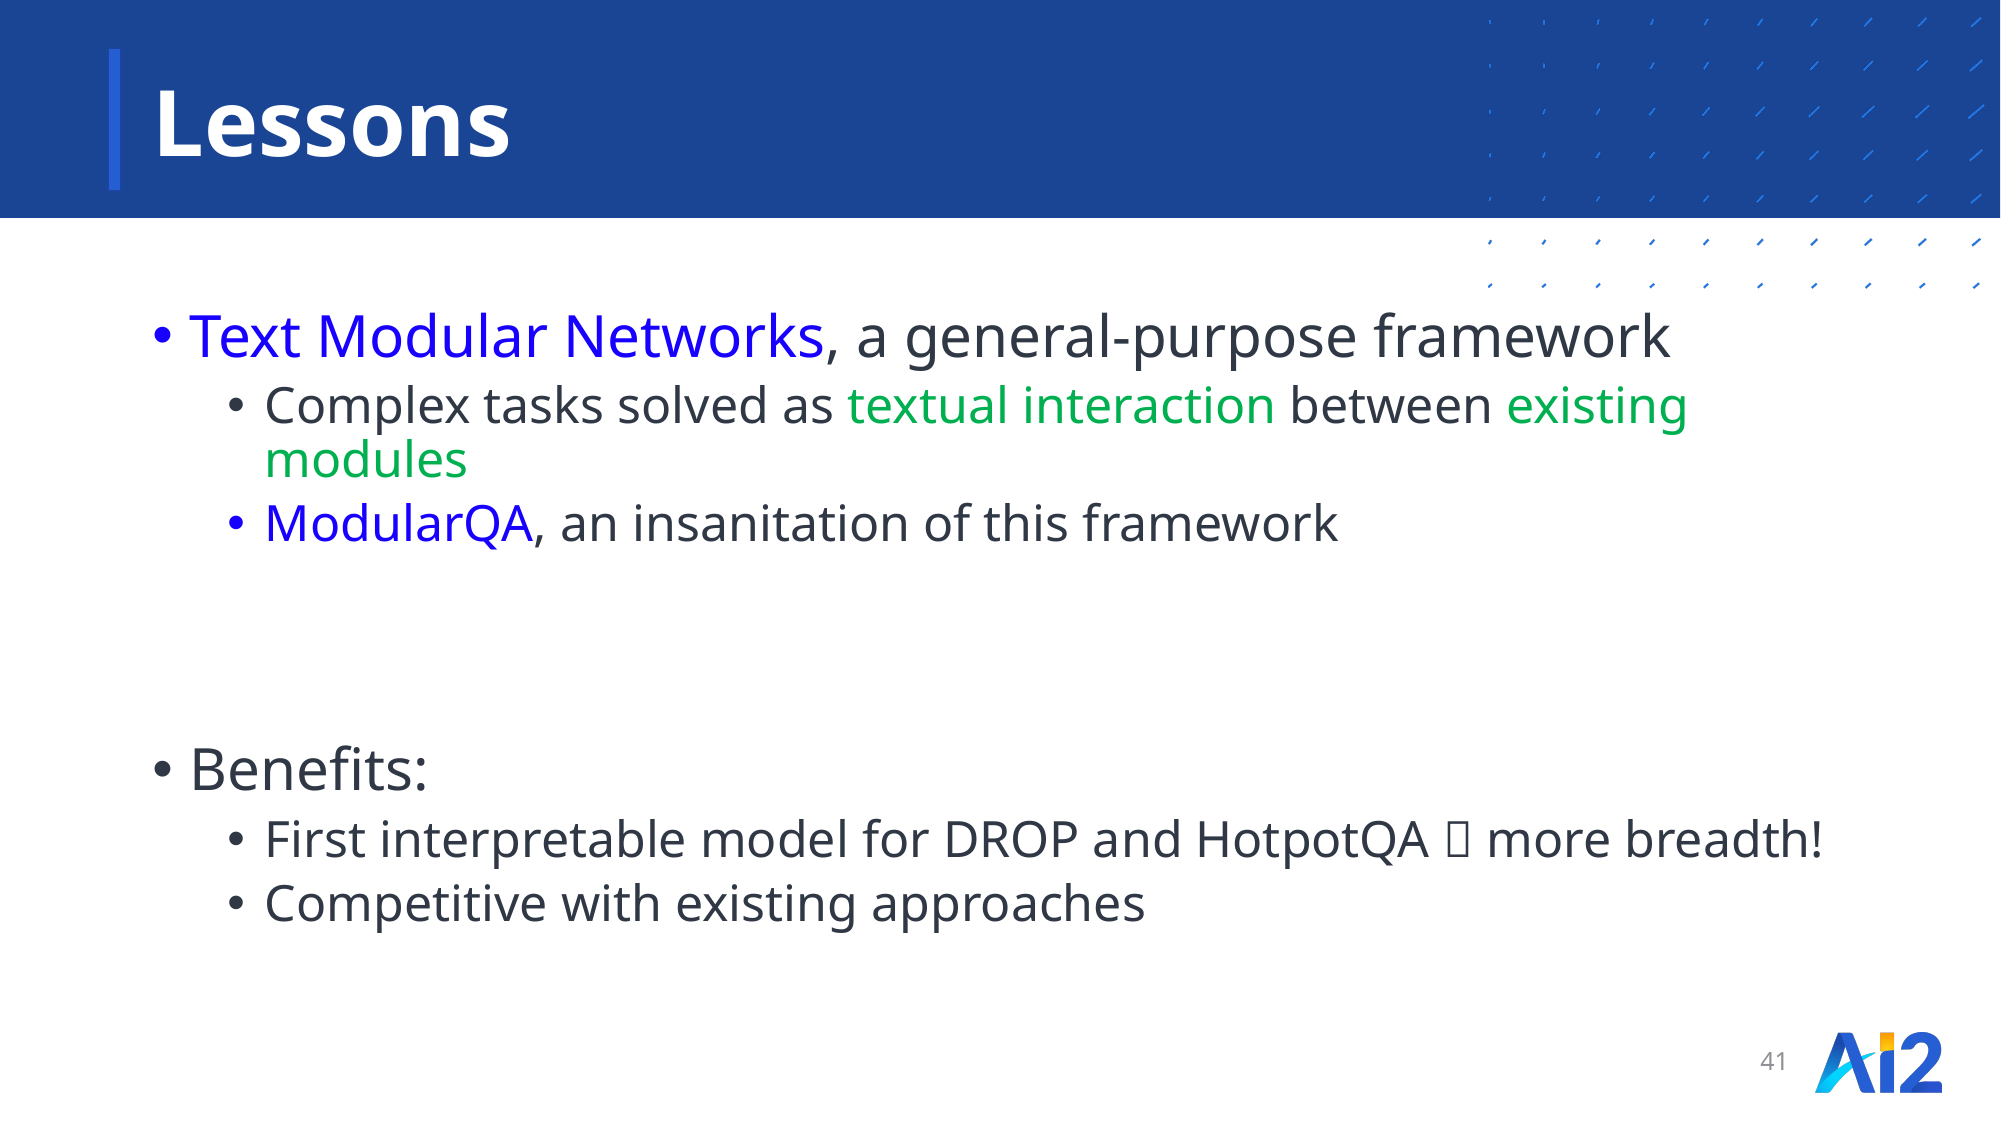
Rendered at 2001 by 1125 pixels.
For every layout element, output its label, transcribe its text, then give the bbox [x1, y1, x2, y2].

picture [1487, 0, 2000, 289]
title Lessons [137, 47, 1863, 206]
slide_number 41 [1716, 1032, 1804, 1093]
picture [1815, 1032, 1942, 1093]
list Text Modular Networks, a general-purpose framework Complex tasks solved as textual interaction between existing modules ModularQA, an insanitation of this framework Benefits: First interpretable model for DROP and HotpotQA  more breadth! Competitive with existing approaches [137, 299, 1863, 1014]
